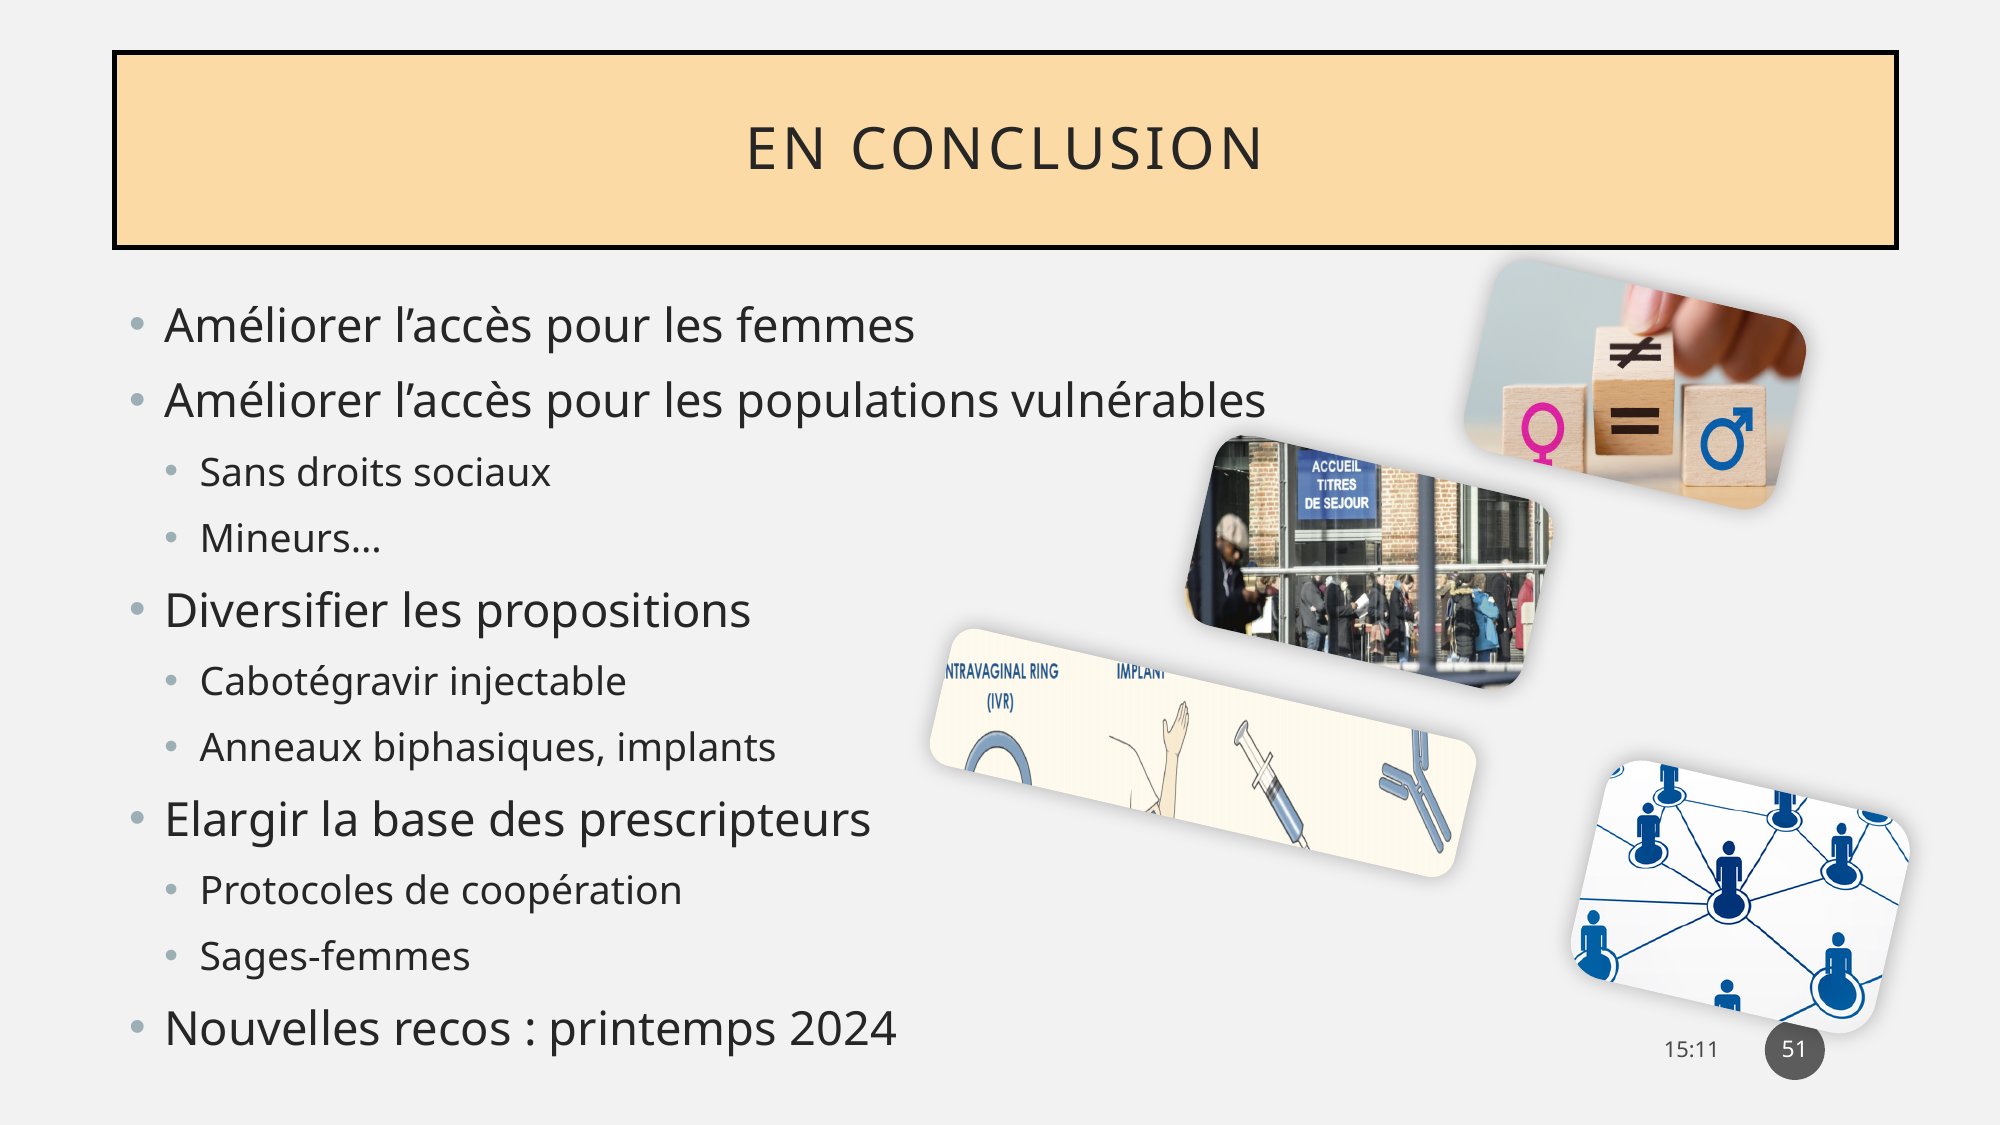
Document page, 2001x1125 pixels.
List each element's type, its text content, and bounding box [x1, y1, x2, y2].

title En Conclusion [112, 50, 1899, 250]
slide_number 51 [1764, 1031, 1825, 1080]
list Améliorer l’accès pour les femmes Améliorer l’accès pour les populations vulnérables Sans droits sociaux Mineurs… Diversifier les propositions Cabotégravir injectable Anneaux biphasiques, implants Elargir la base des prescripteurs Protocoles de coopération Sages-femmes Nouvelles recos : printemps 2024 [114, 287, 1350, 1073]
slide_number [1283, 1023, 1735, 1077]
picture [1570, 760, 1910, 1034]
picture [929, 260, 1807, 878]
